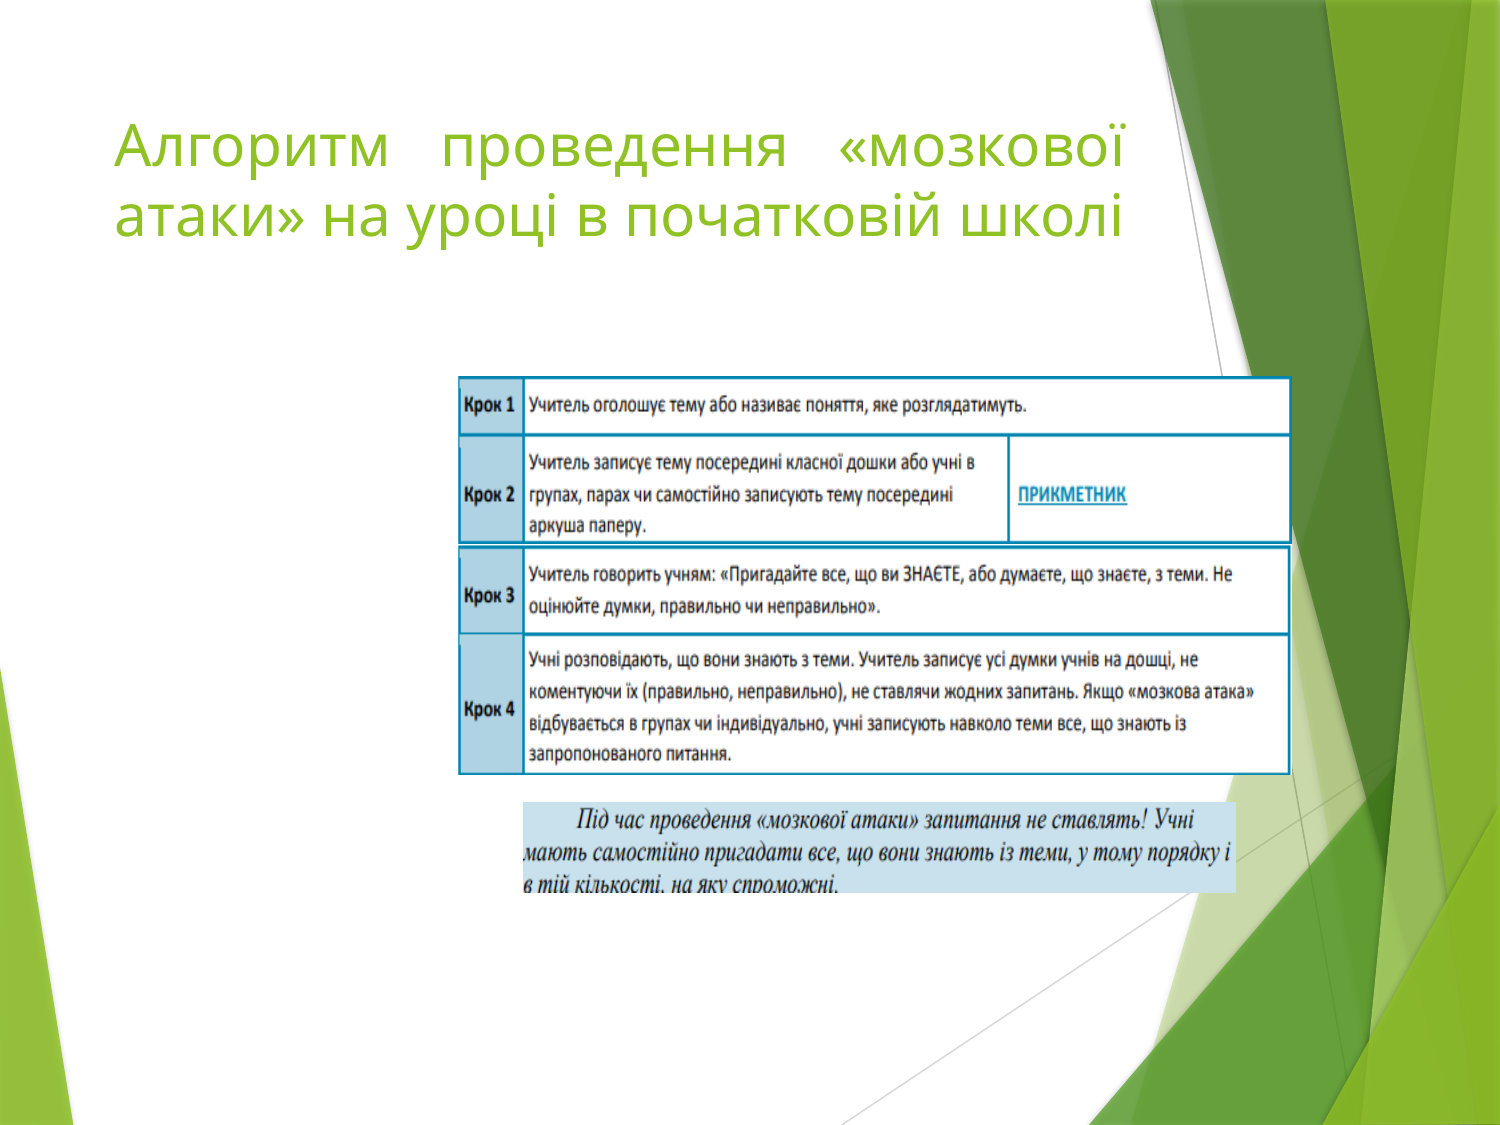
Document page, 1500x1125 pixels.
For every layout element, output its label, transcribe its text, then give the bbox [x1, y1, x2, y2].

picture [525, 549, 1287, 632]
picture [456, 543, 522, 776]
picture [522, 802, 1236, 893]
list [456, 376, 1292, 543]
title Алгоритм проведення «мозкової атаки» на уроці в початковій школі [99, 99, 1142, 317]
picture [525, 636, 1287, 773]
